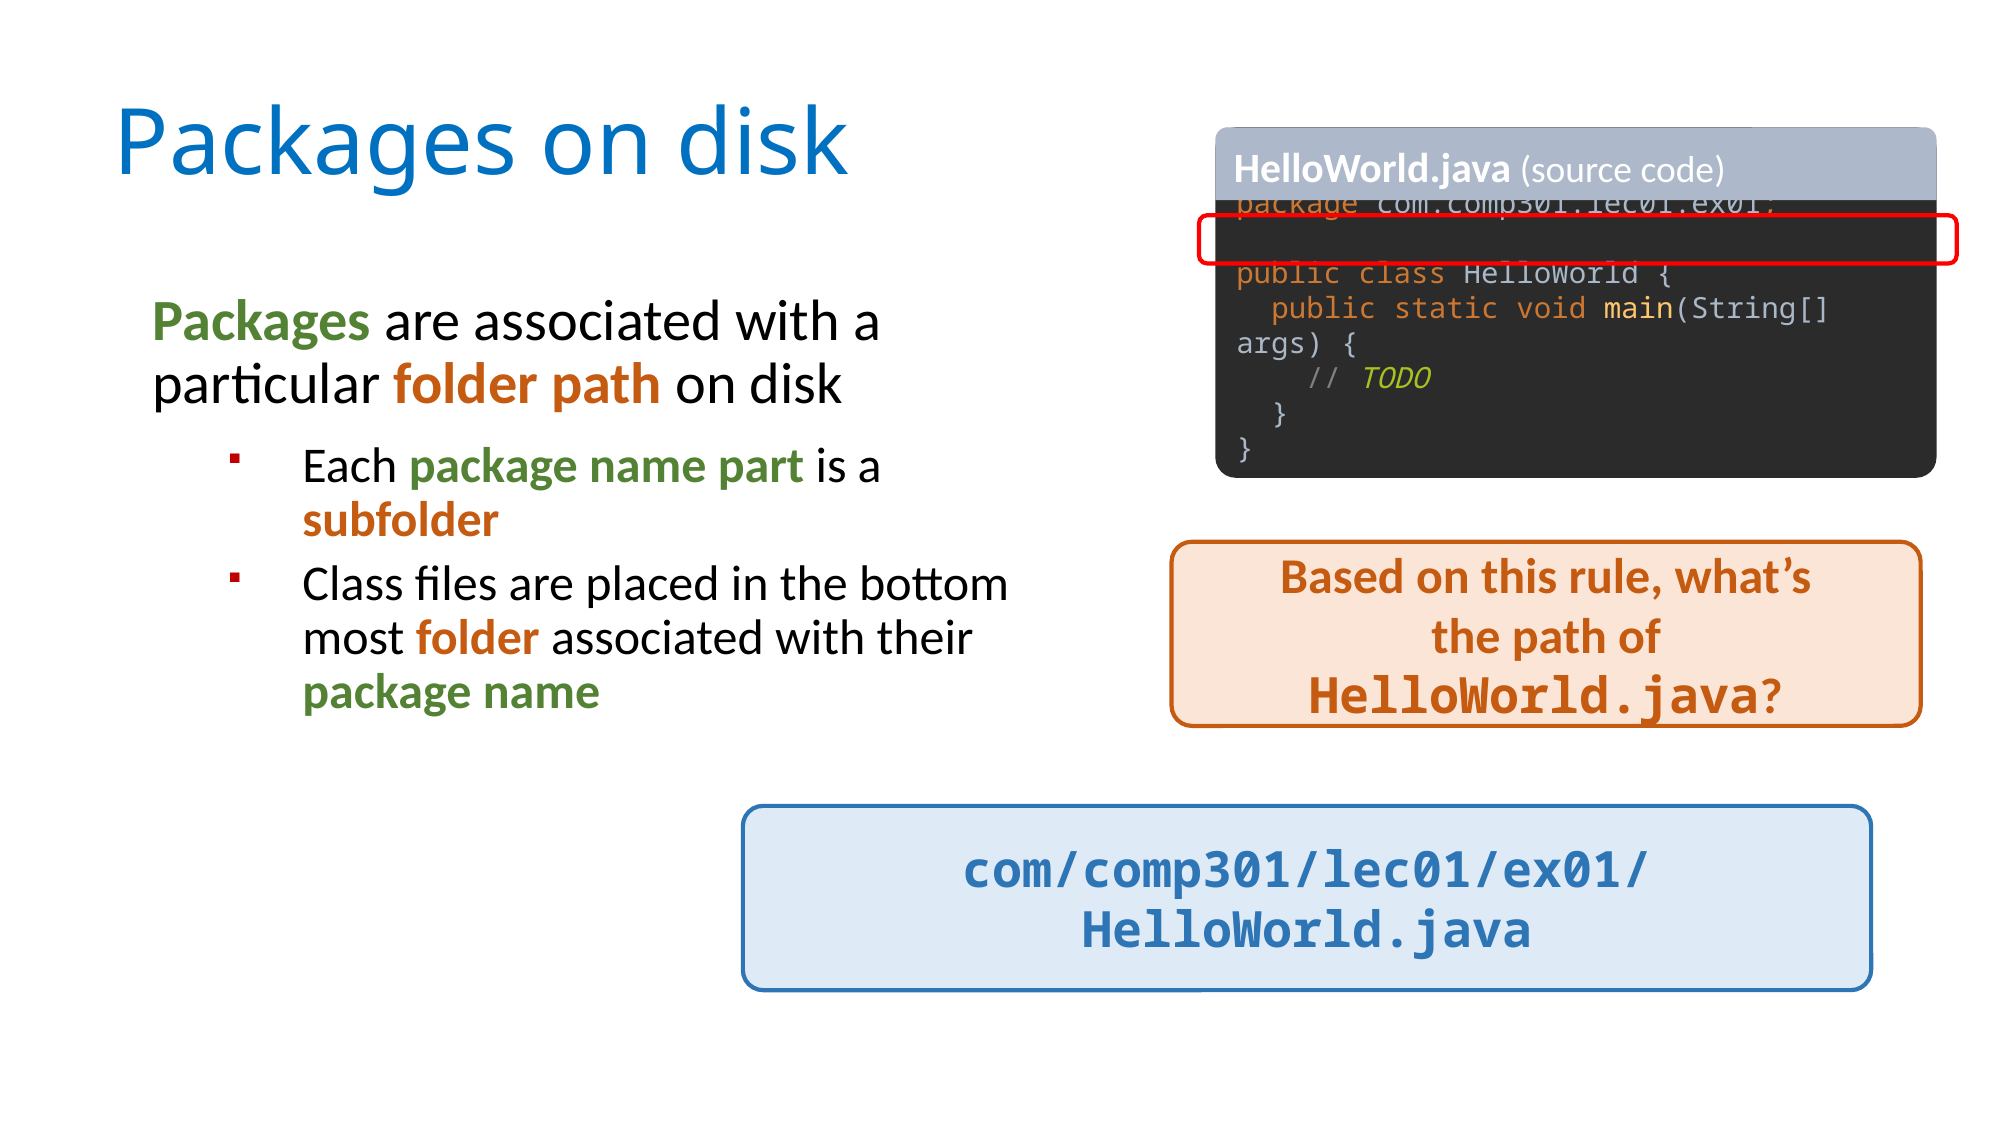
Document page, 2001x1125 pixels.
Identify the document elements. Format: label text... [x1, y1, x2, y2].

text_box [1937, 214, 1958, 265]
title Packages on disk [98, 59, 1072, 230]
text_box [1197, 214, 1215, 265]
text_box Based on this rule, what’s the path of HelloWorld.java? [1170, 540, 1922, 727]
list Packages are associated with a particular folder path on disk Each package name part is a subfolder Class files are placed in the bottom most folder associated with their package name [137, 200, 1049, 810]
text_box com/comp301/lec01/ex01/HelloWorld.java [741, 804, 1873, 992]
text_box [1215, 127, 1937, 478]
